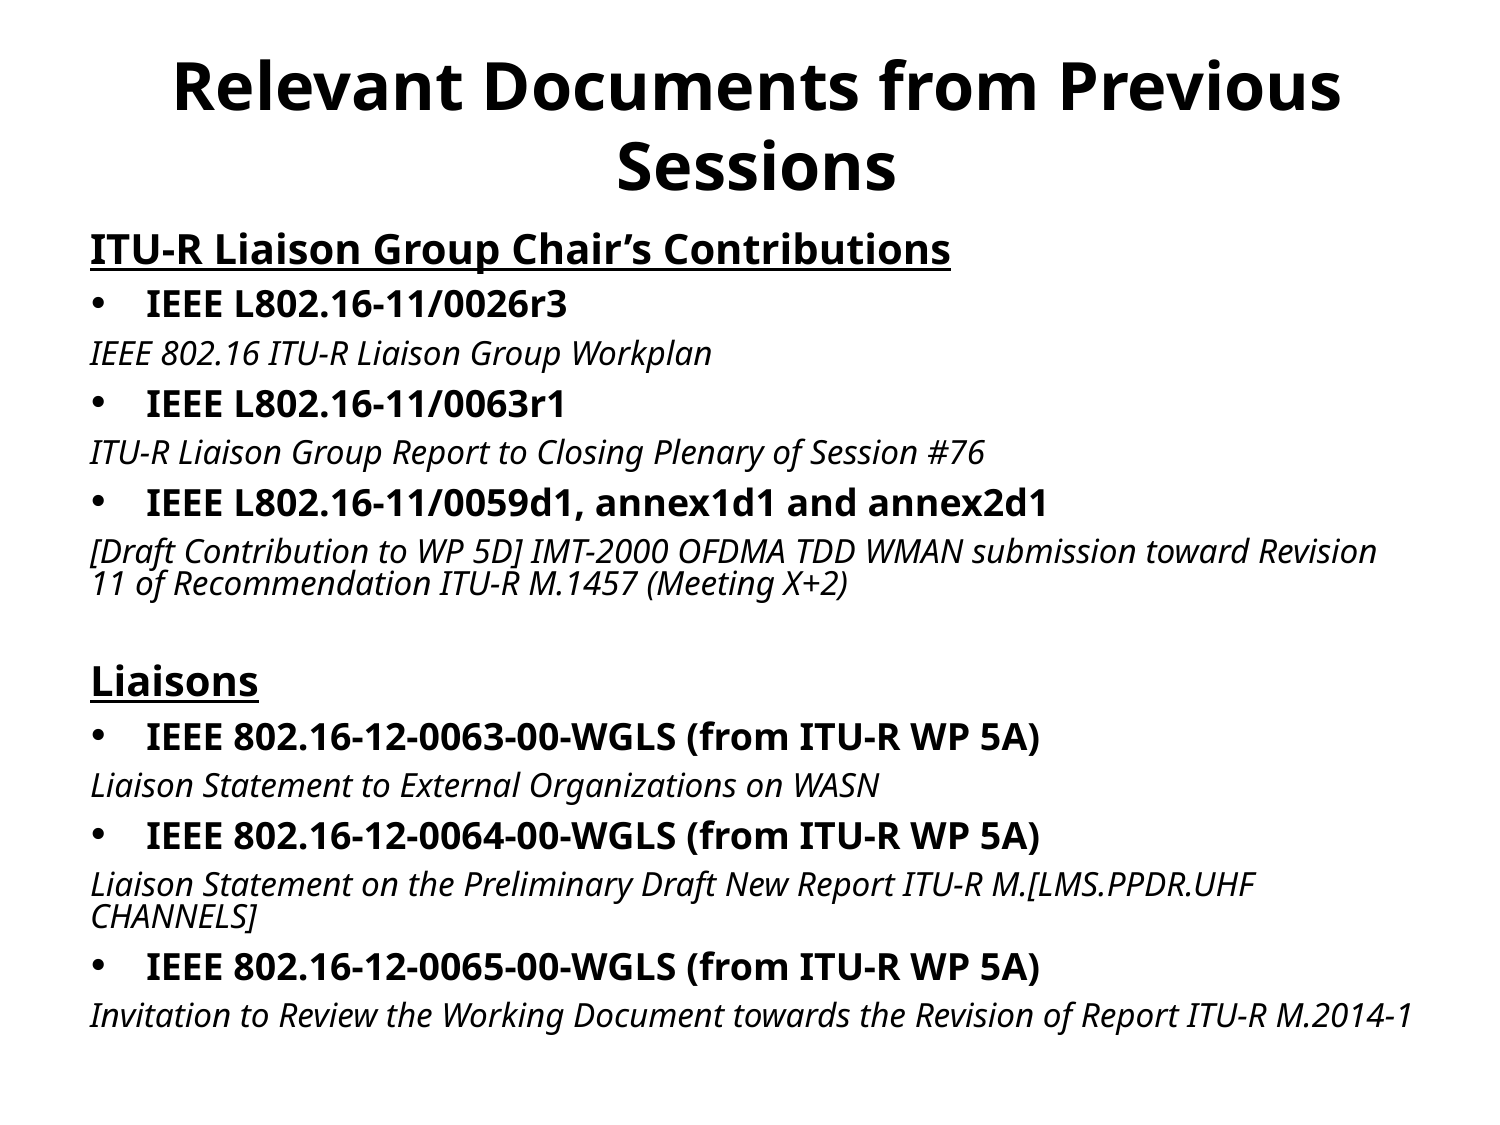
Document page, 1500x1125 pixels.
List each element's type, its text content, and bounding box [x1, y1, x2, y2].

list ITU-R Liaison Group Chair’s Contributions IEEE L802.16-11/0026r3 IEEE 802.16 ITU-R Liaison Group Workplan IEEE L802.16-11/0063r1 ITU-R Liaison Group Report to Closing Plenary of Session #76 IEEE L802.16-11/0059d1, annex1d1 and annex2d1 [Draft Contribution to WP 5D] IMT-2000 OFDMA TDD WMAN submission toward Revision 11 of Recommendation ITU-R M.1457 (Meeting X+2) Liaisons IEEE 802.16-12-0063-00-WGLS (from ITU-R WP 5A) Liaison Statement to External Organizations on WASN IEEE 802.16-12-0064-00-WGLS (from ITU-R WP 5A) Liaison Statement on the Preliminary Draft New Report ITU-R M.[LMS.PPDR.UHF CHANNELS] IEEE 802.16-12-0065-00-WGLS (from ITU-R WP 5A) Invitation to Review the Working Document towards the Revision of Report ITU-R M.2014-1 [75, 224, 1425, 1125]
title Relevant Documents from Previous Sessions [75, 36, 1425, 152]
